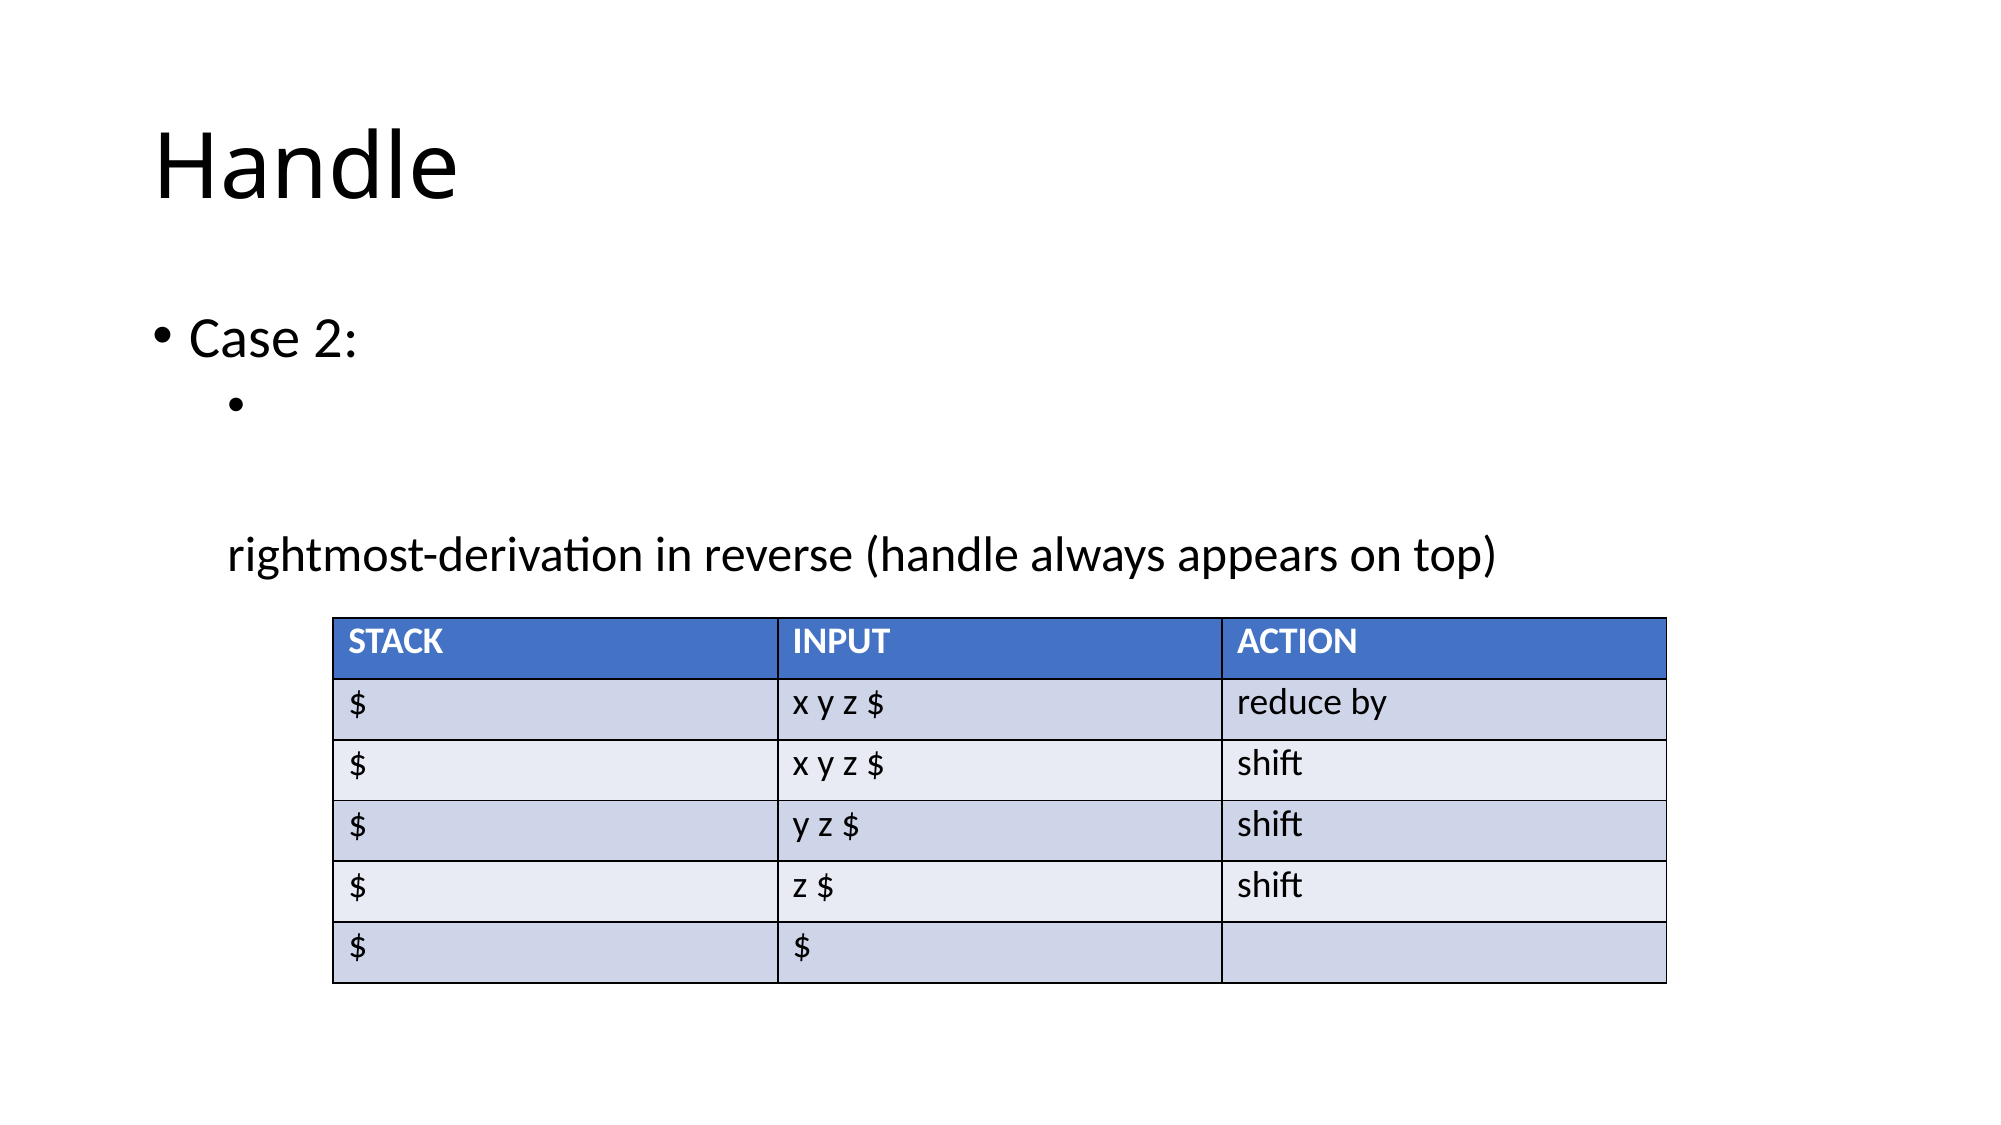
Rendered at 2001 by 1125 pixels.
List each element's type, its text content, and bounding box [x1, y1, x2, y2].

title Handle [137, 59, 1863, 278]
